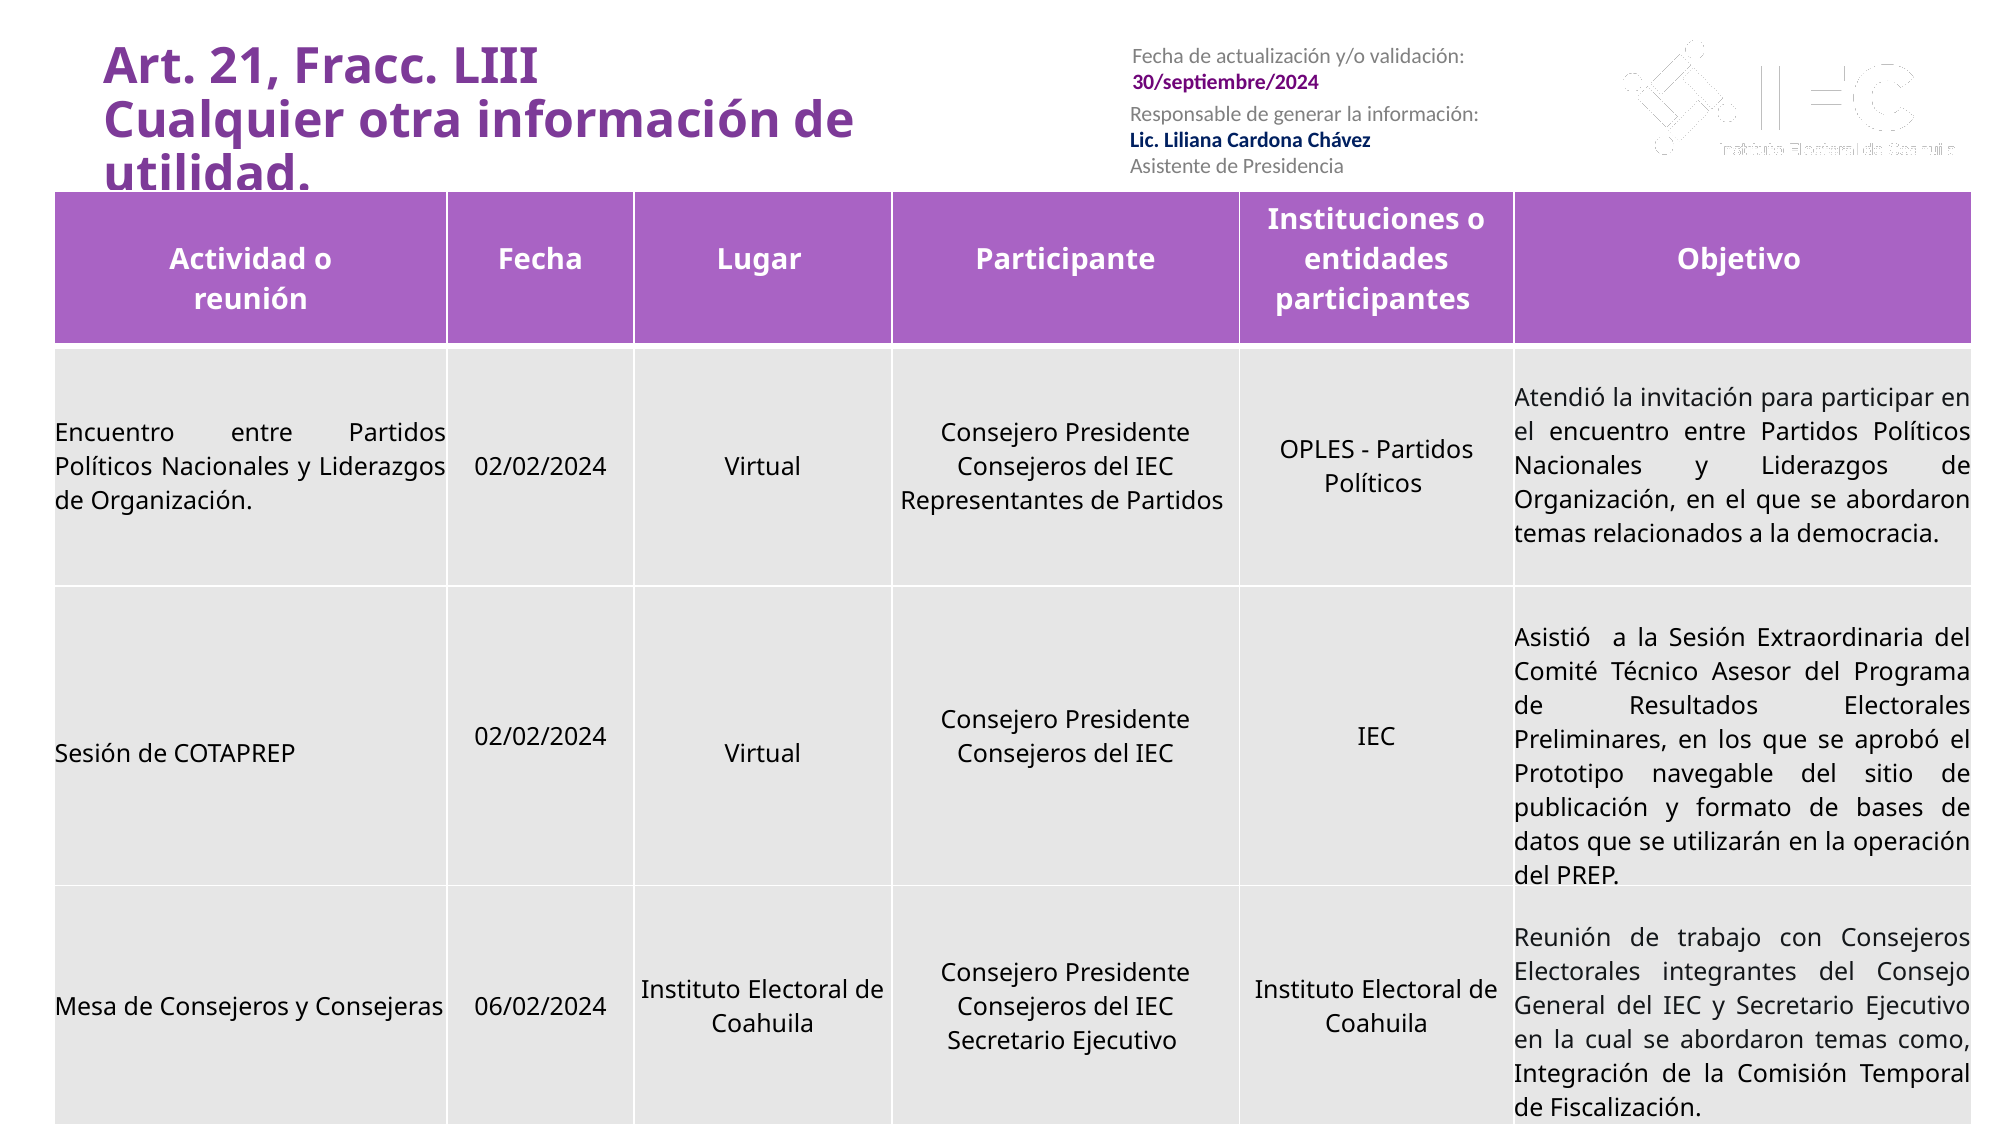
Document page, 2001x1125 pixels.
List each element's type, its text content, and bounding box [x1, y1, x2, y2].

table_cell 02/02/2024 [448, 349, 633, 585]
table_cell IEC [1240, 587, 1513, 885]
table_cell Sesión de COTAPREP [55, 587, 446, 885]
table_cell Atendió la invitación para participar en el encuentro entre Partidos Políticos Nacionales y Liderazgos de Organización, en el que se abordaron temas relacionados a la democracia. [1515, 349, 1971, 585]
table_cell Instituto Electoral de Coahuila [635, 886, 891, 1124]
table_cell 06/02/2024 [448, 886, 633, 1124]
table_cell Encuentro entre Partidos Políticos Nacionales y Liderazgos de Organización. [55, 349, 446, 585]
table_cell Virtual [635, 587, 891, 885]
table_header Participante [893, 192, 1239, 343]
table_header Objetivo [1515, 192, 1971, 343]
table_cell 02/02/2024 [448, 587, 633, 885]
table_cell Consejero Presidente Consejeros del IEC Secretario Ejecutivo [893, 886, 1239, 1124]
picture [1623, 40, 1955, 155]
title Art. 21, Fracc. LIII Cualquier otra información de utilidad. [88, 40, 941, 190]
table_cell Consejero Presidente Consejeros del IEC [893, 587, 1239, 885]
table_header Actividad o reunión [55, 192, 446, 343]
table_header Fecha [448, 192, 633, 343]
table_header Lugar [635, 192, 891, 343]
table_cell Asistió a la Sesión Extraordinaria del Comité Técnico Asesor del Programa de Resultados Electorales Preliminares, en los que se aprobó el Prototipo navegable del sitio de publicación y formato de bases de datos que se utilizarán en la operación del PREP. [1515, 587, 1971, 885]
table_cell Mesa de Consejeros y Consejeras [55, 886, 446, 1124]
table_cell OPLES - Partidos Políticos [1240, 349, 1513, 585]
table_cell Instituto Electoral de Coahuila [1240, 886, 1513, 1124]
table_cell Reunión de trabajo con Consejeros Electorales integrantes del Consejo General del IEC y Secretario Ejecutivo en la cual se abordaron temas como, Integración de la Comisión Temporal de Fiscalización. [1515, 886, 1971, 1124]
table_cell Virtual [635, 349, 891, 585]
table_header Instituciones o entidades participantes [1240, 192, 1513, 343]
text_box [1115, 33, 1512, 187]
table_cell Consejero Presidente Consejeros del IEC Representantes de Partidos [893, 349, 1239, 585]
